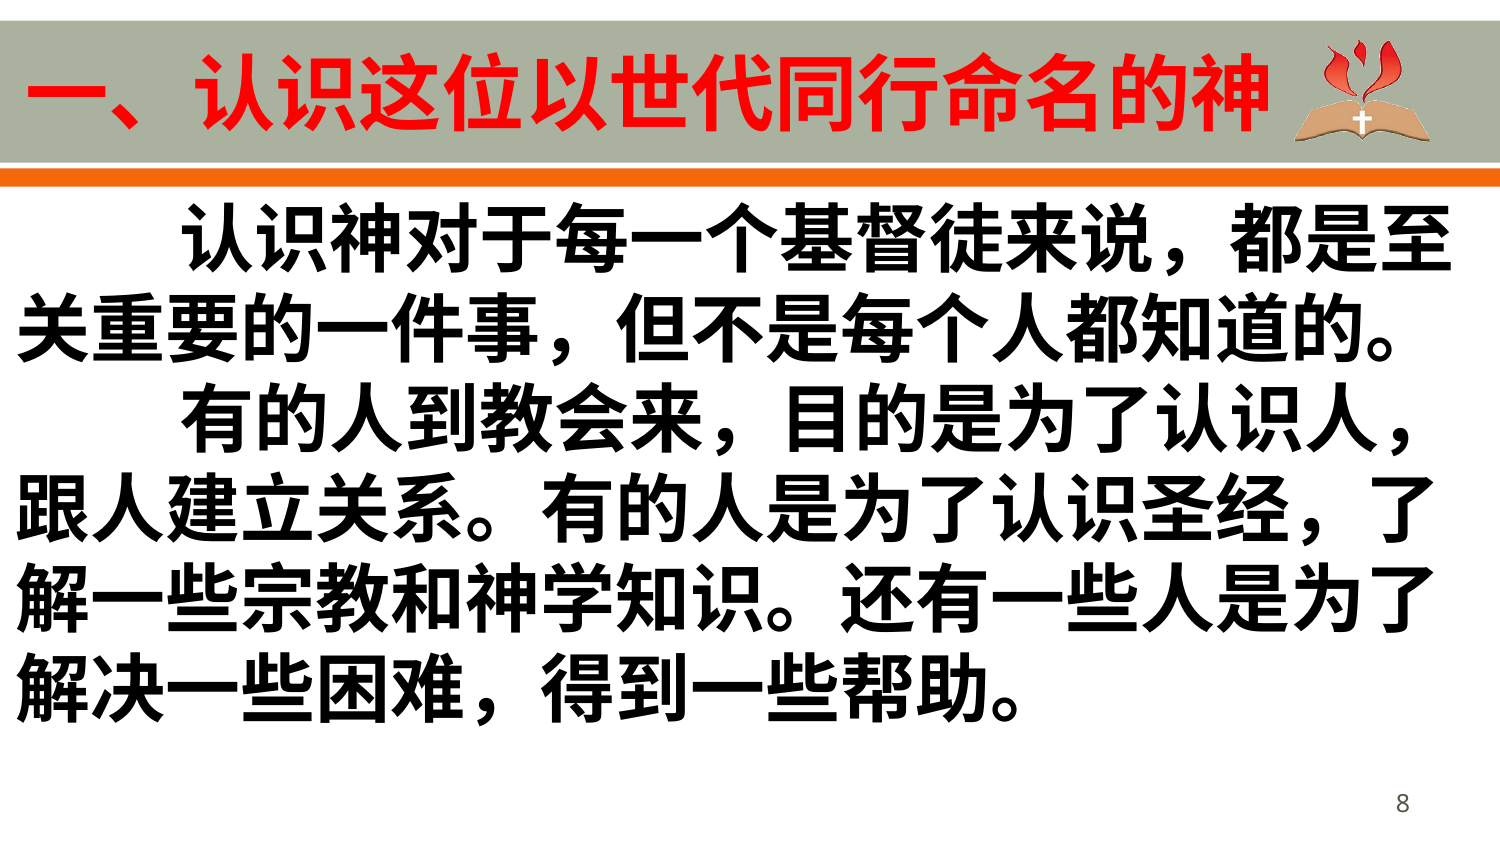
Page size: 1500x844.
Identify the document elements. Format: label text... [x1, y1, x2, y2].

slide_number 8 [1074, 782, 1425, 827]
picture [1300, 35, 1434, 144]
title 一、认识这位以世代同行命名的神 [0, 22, 1300, 160]
list 认识神对于每一个基督徒来说，都是至关重要的一件事，但不是每个人都知道的。 有的人到教会来，目的是为了认识人，跟人建立关系。有的人是为了认识圣经，了解一些宗教和神学知识。还有一些人是为了解决一些困难，得到一些帮助。 [0, 184, 1498, 844]
